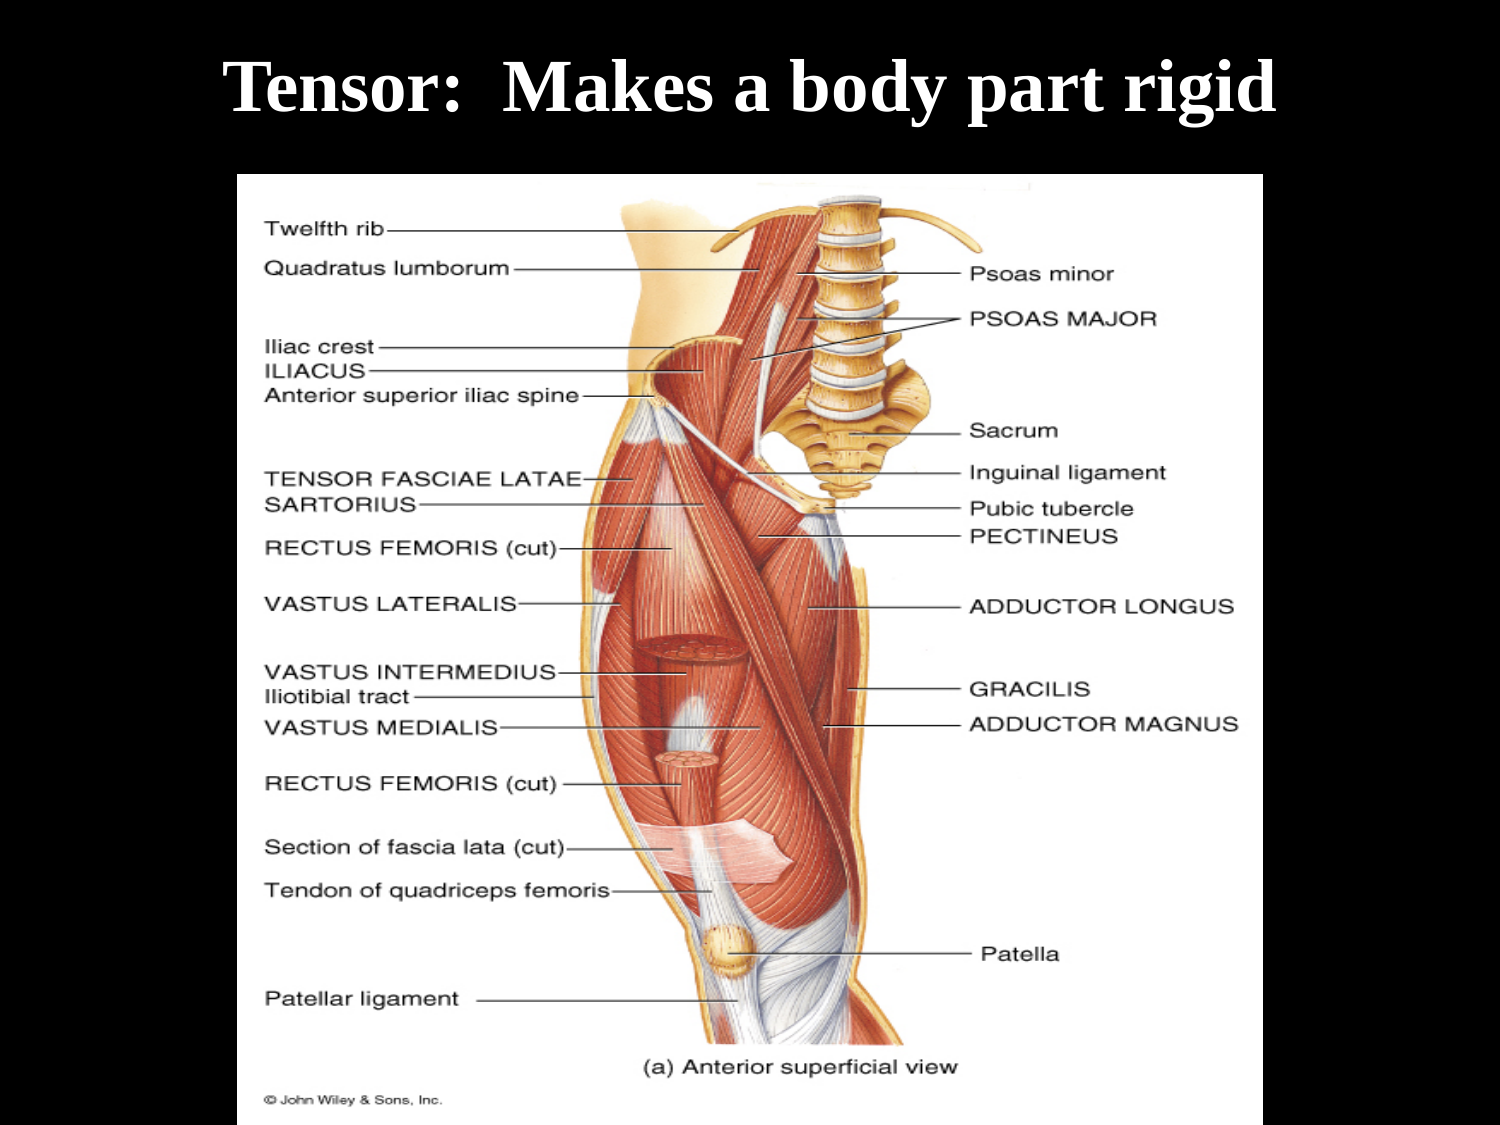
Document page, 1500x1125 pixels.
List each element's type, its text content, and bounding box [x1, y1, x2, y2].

title Tensor: Makes a body part rigid [0, 49, 1500, 213]
picture [237, 174, 1263, 1125]
